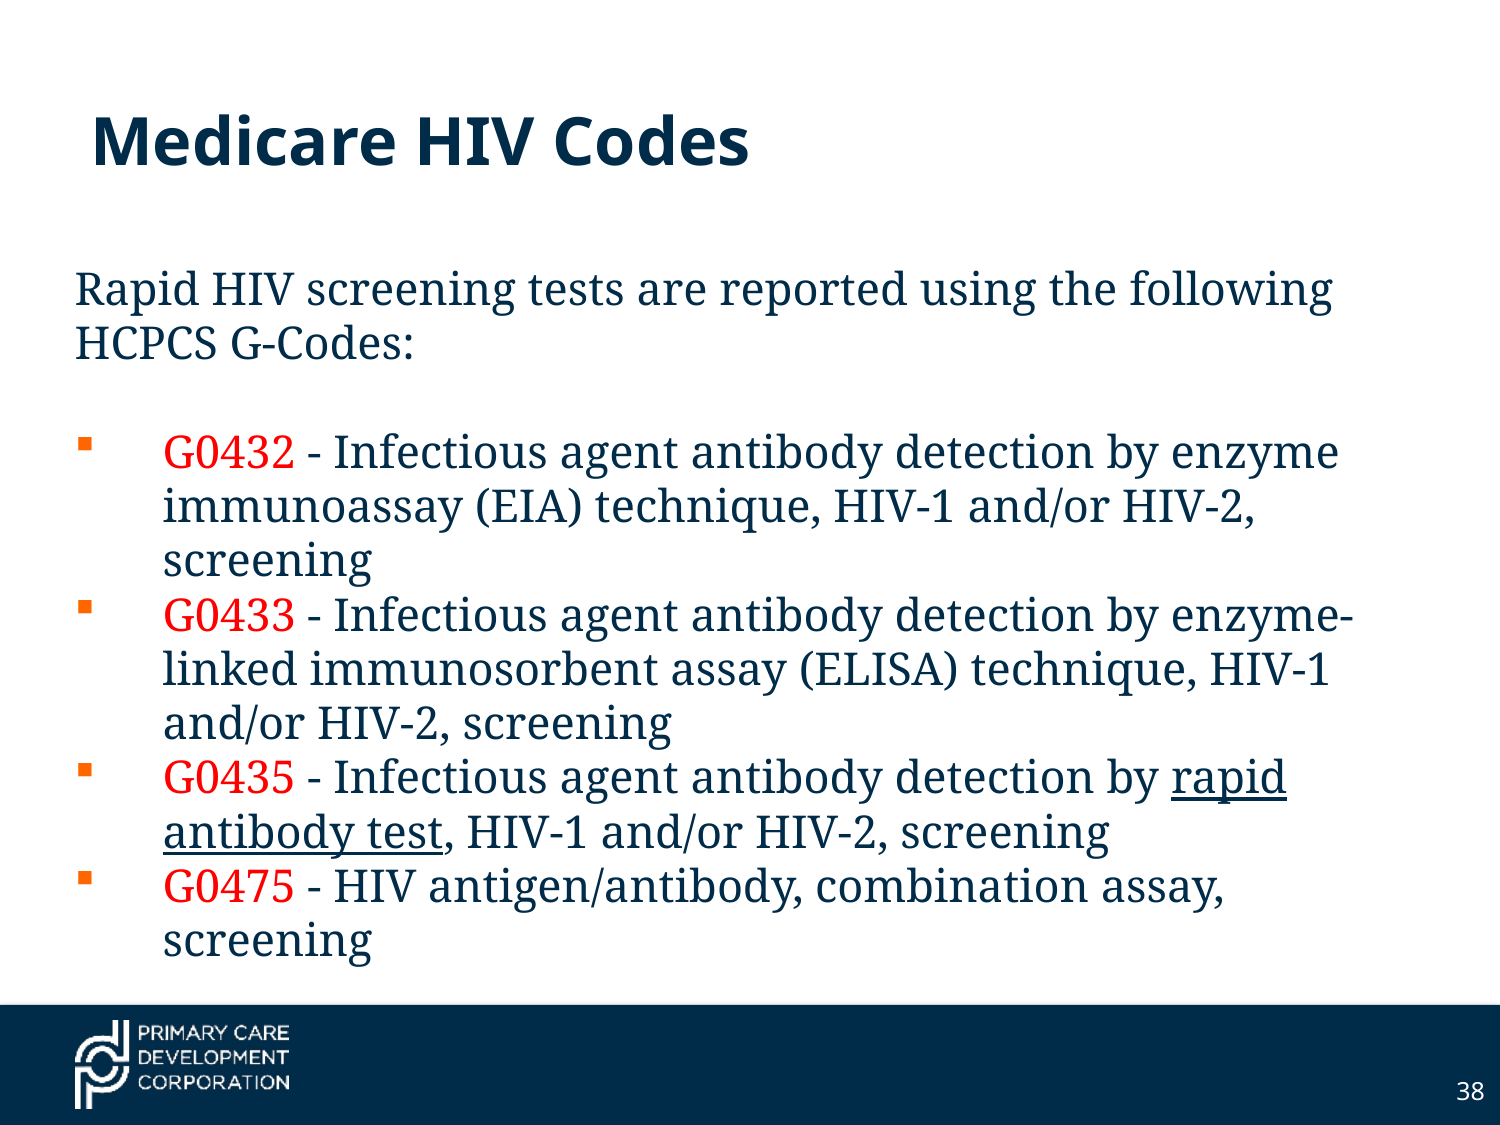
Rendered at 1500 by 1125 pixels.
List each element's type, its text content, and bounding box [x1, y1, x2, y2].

picture [75, 1020, 289, 1109]
title Medicare HIV Codes [75, 45, 1425, 233]
slide_number 38 [1433, 1062, 1500, 1123]
list Rapid HIV screening tests are reported using the following HCPCS G-Codes: G0432 - Infectious agent antibody detection by enzyme immunoassay (EIA) technique, HIV-1 and/or HIV-2, screening G0433 - Infectious agent antibody detection by enzyme-linked immunosorbent assay (ELISA) technique, HIV-1 and/or HIV-2, screening G0435 - Infectious agent antibody detection by rapid antibody test, HIV-1 and/or HIV-2, screening G0475 - HIV antigen/antibody, combination assay, screening [59, 252, 1410, 976]
